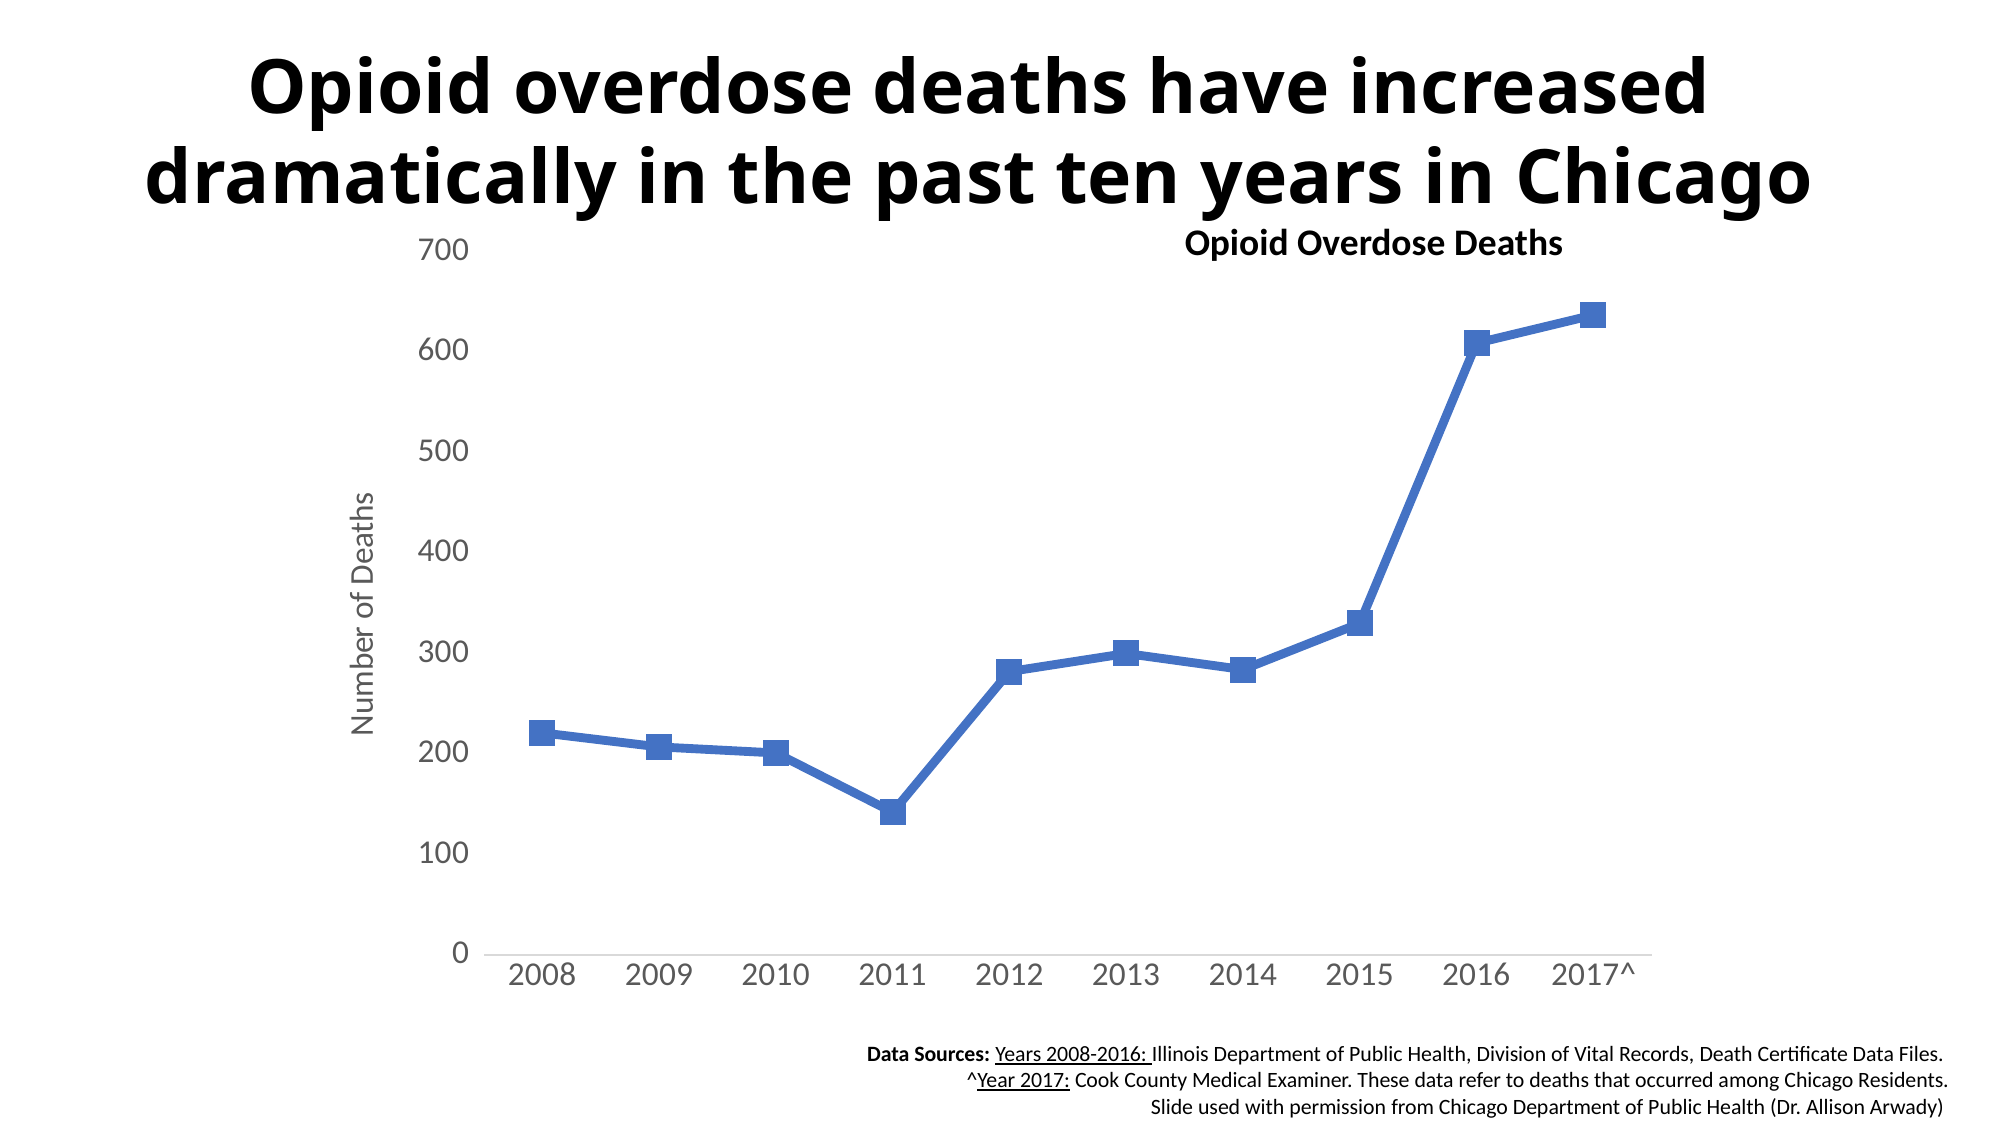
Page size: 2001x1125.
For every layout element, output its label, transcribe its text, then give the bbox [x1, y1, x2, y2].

chart [327, 210, 1673, 1020]
text_box Opioid overdose deaths have increased dramatically in the past ten years in Chicago [96, 31, 1863, 227]
text_box Data Sources: Years 2008-2016: Illinois Department of Public Health, Division of Vital Records, Death Certificate Data Files. ^Year 2017: Cook County Medical Examiner. These data refer to deaths that occurred among Chicago Residents. Slide used with permission from Chicago Department of Public Health (Dr. Allison Arwady) [0, 1032, 1965, 1125]
